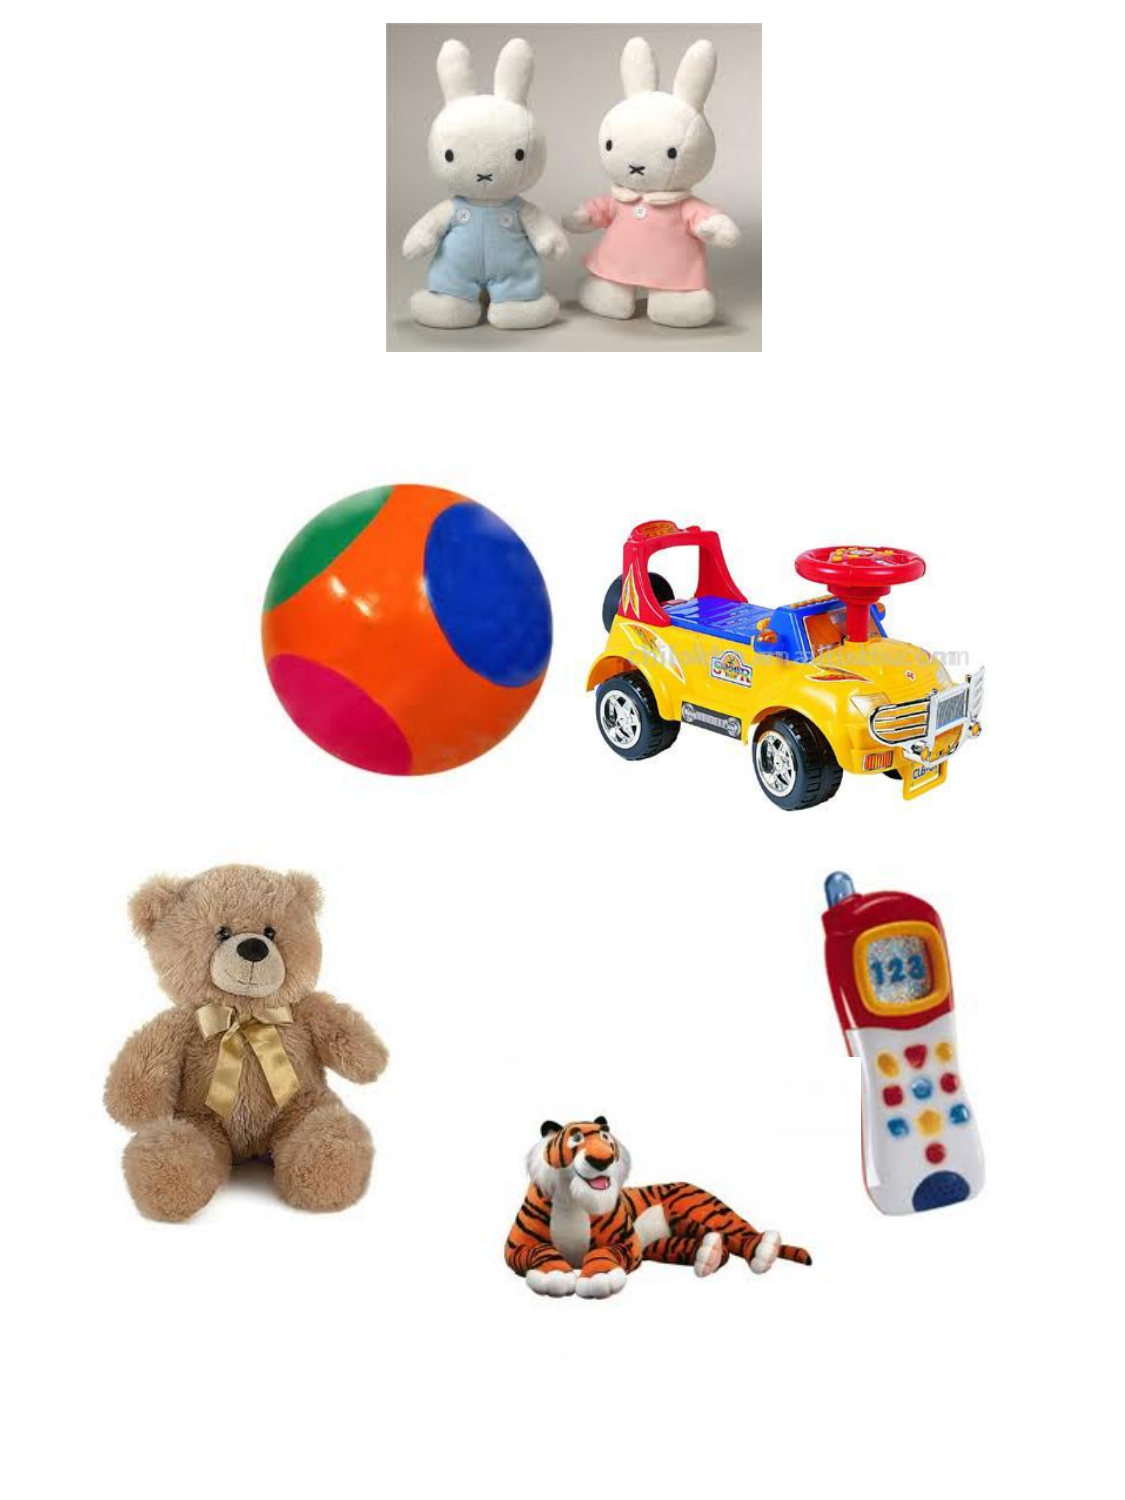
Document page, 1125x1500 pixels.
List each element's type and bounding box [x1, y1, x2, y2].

picture [386, 23, 762, 352]
picture [243, 442, 1080, 1361]
picture [89, 844, 406, 1236]
